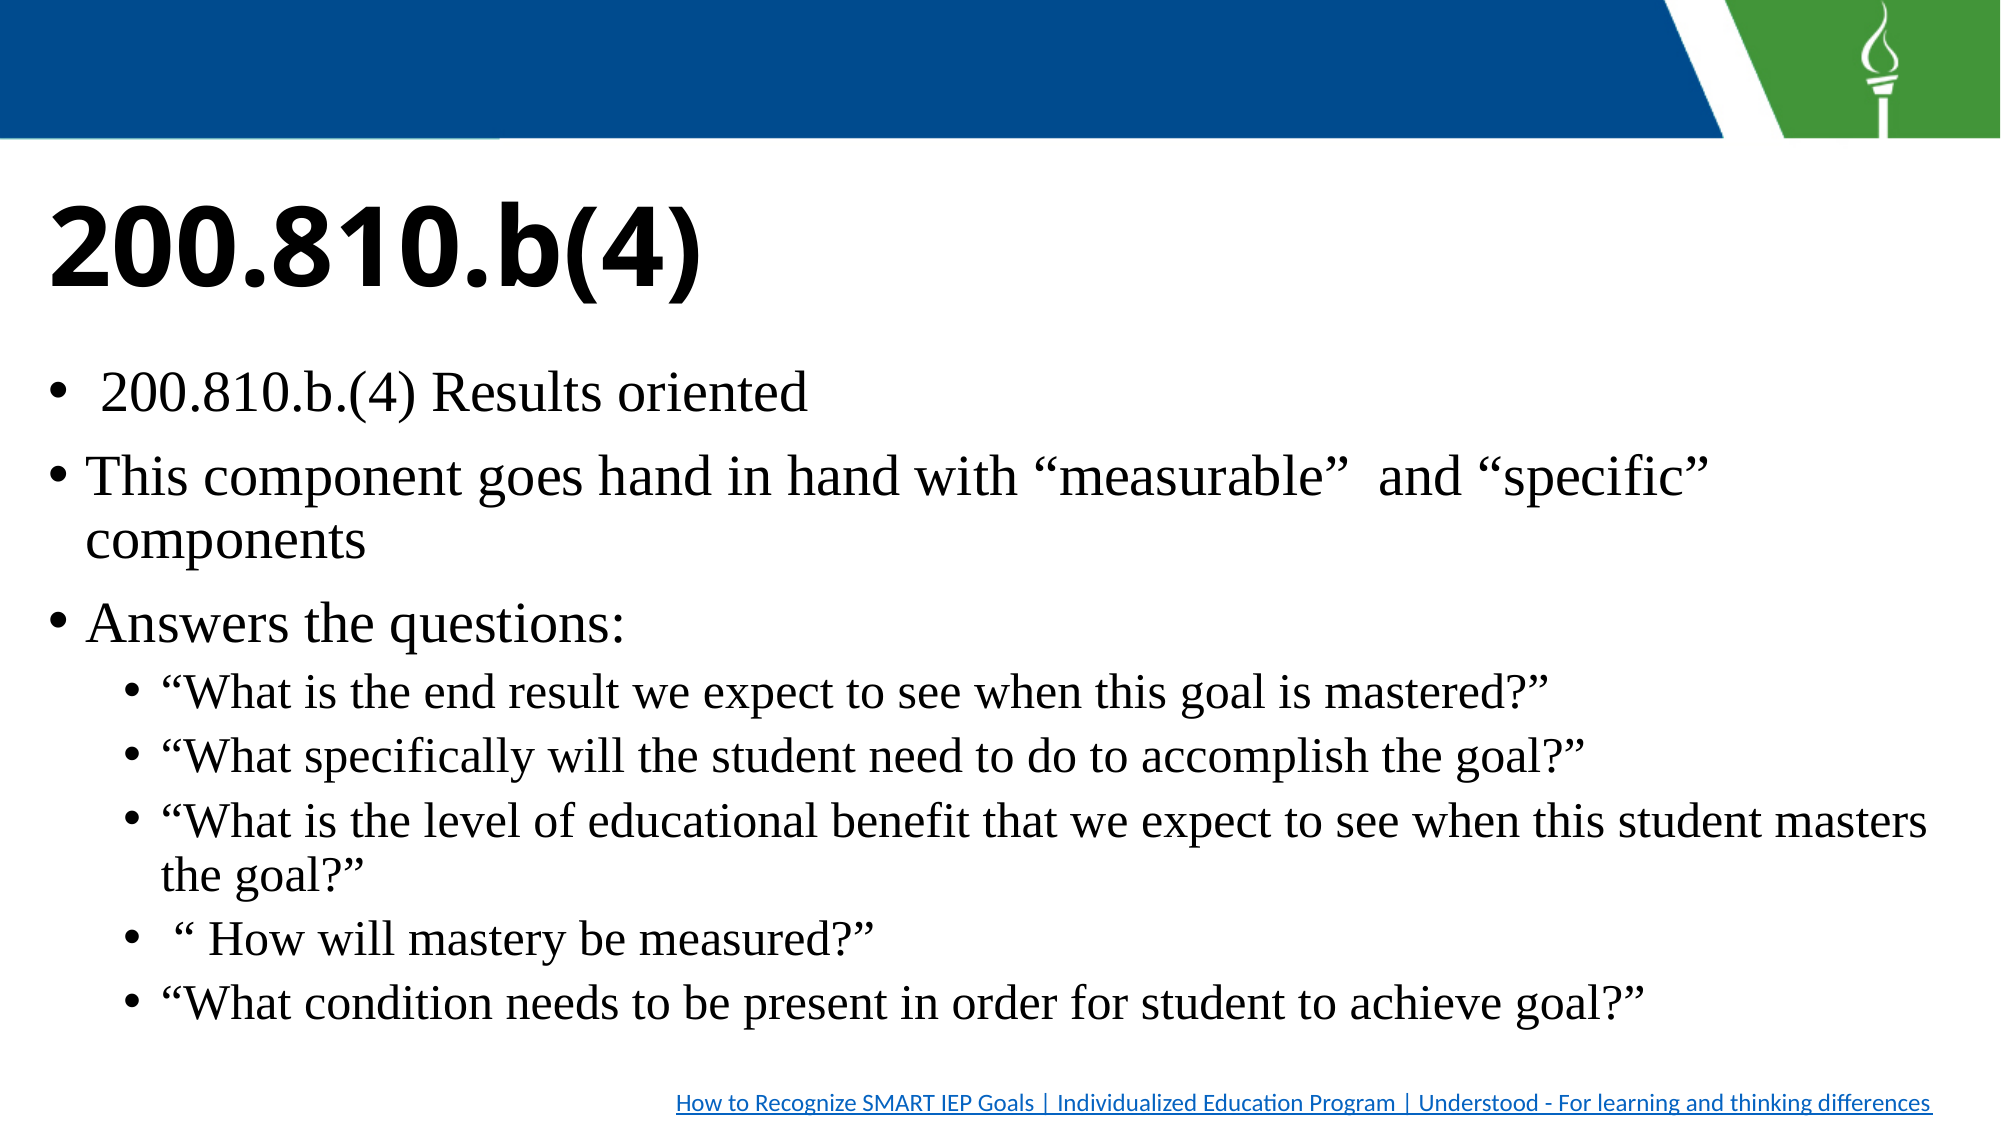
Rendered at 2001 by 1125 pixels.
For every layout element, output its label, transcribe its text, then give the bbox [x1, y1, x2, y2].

list 200.810.b.(4) Results oriented This component goes hand in hand with “measurable” and “specific” components Answers the questions: “What is the end result we expect to see when this goal is mastered?” “What specifically will the student need to do to accomplish the goal?” “What is the level of educational benefit that we expect to see when this student masters the goal?” “ How will mastery be measured?” “What condition needs to be present in order for student to achieve goal?” [33, 354, 1967, 1080]
title 200.810.b(4) [33, 162, 1967, 338]
picture [0, 0, 2001, 1125]
text_box How to Recognize SMART IEP Goals | Individualized Education Program | Understood - For learning and thinking differences [661, 1079, 2000, 1124]
